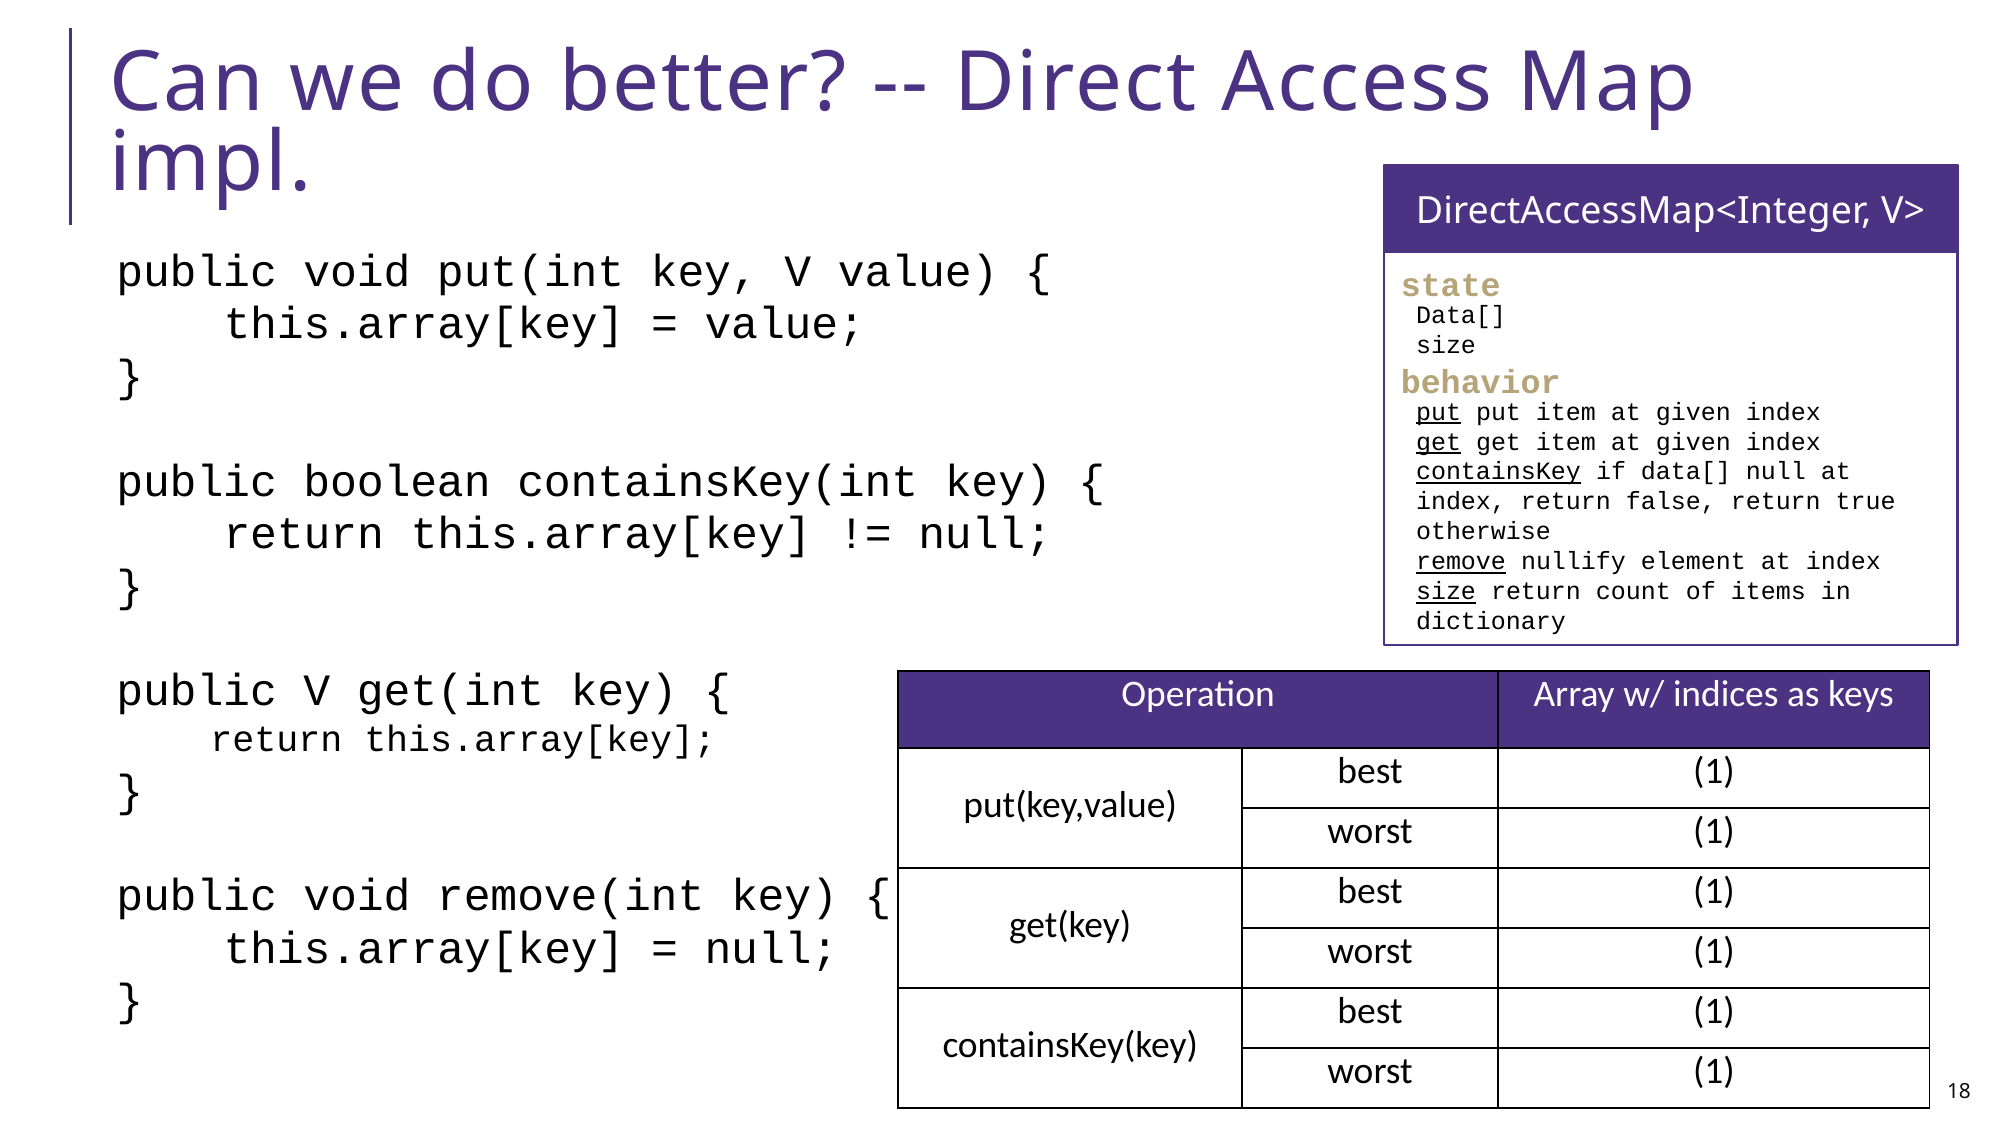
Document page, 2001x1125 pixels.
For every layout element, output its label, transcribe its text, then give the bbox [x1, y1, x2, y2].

list public void put(int key, V value) { this.array[key] = value; } public boolean containsKey(int key) { return this.array[key] != null; } public V get(int key) { return this.array[key]; } public void remove(int key) { this.array[key] = null; } [94, 240, 1930, 1035]
slide_number 18 [1916, 1069, 1986, 1115]
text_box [1383, 164, 1958, 646]
title Can we do better? -- Direct Access Map impl. [94, 43, 1930, 210]
